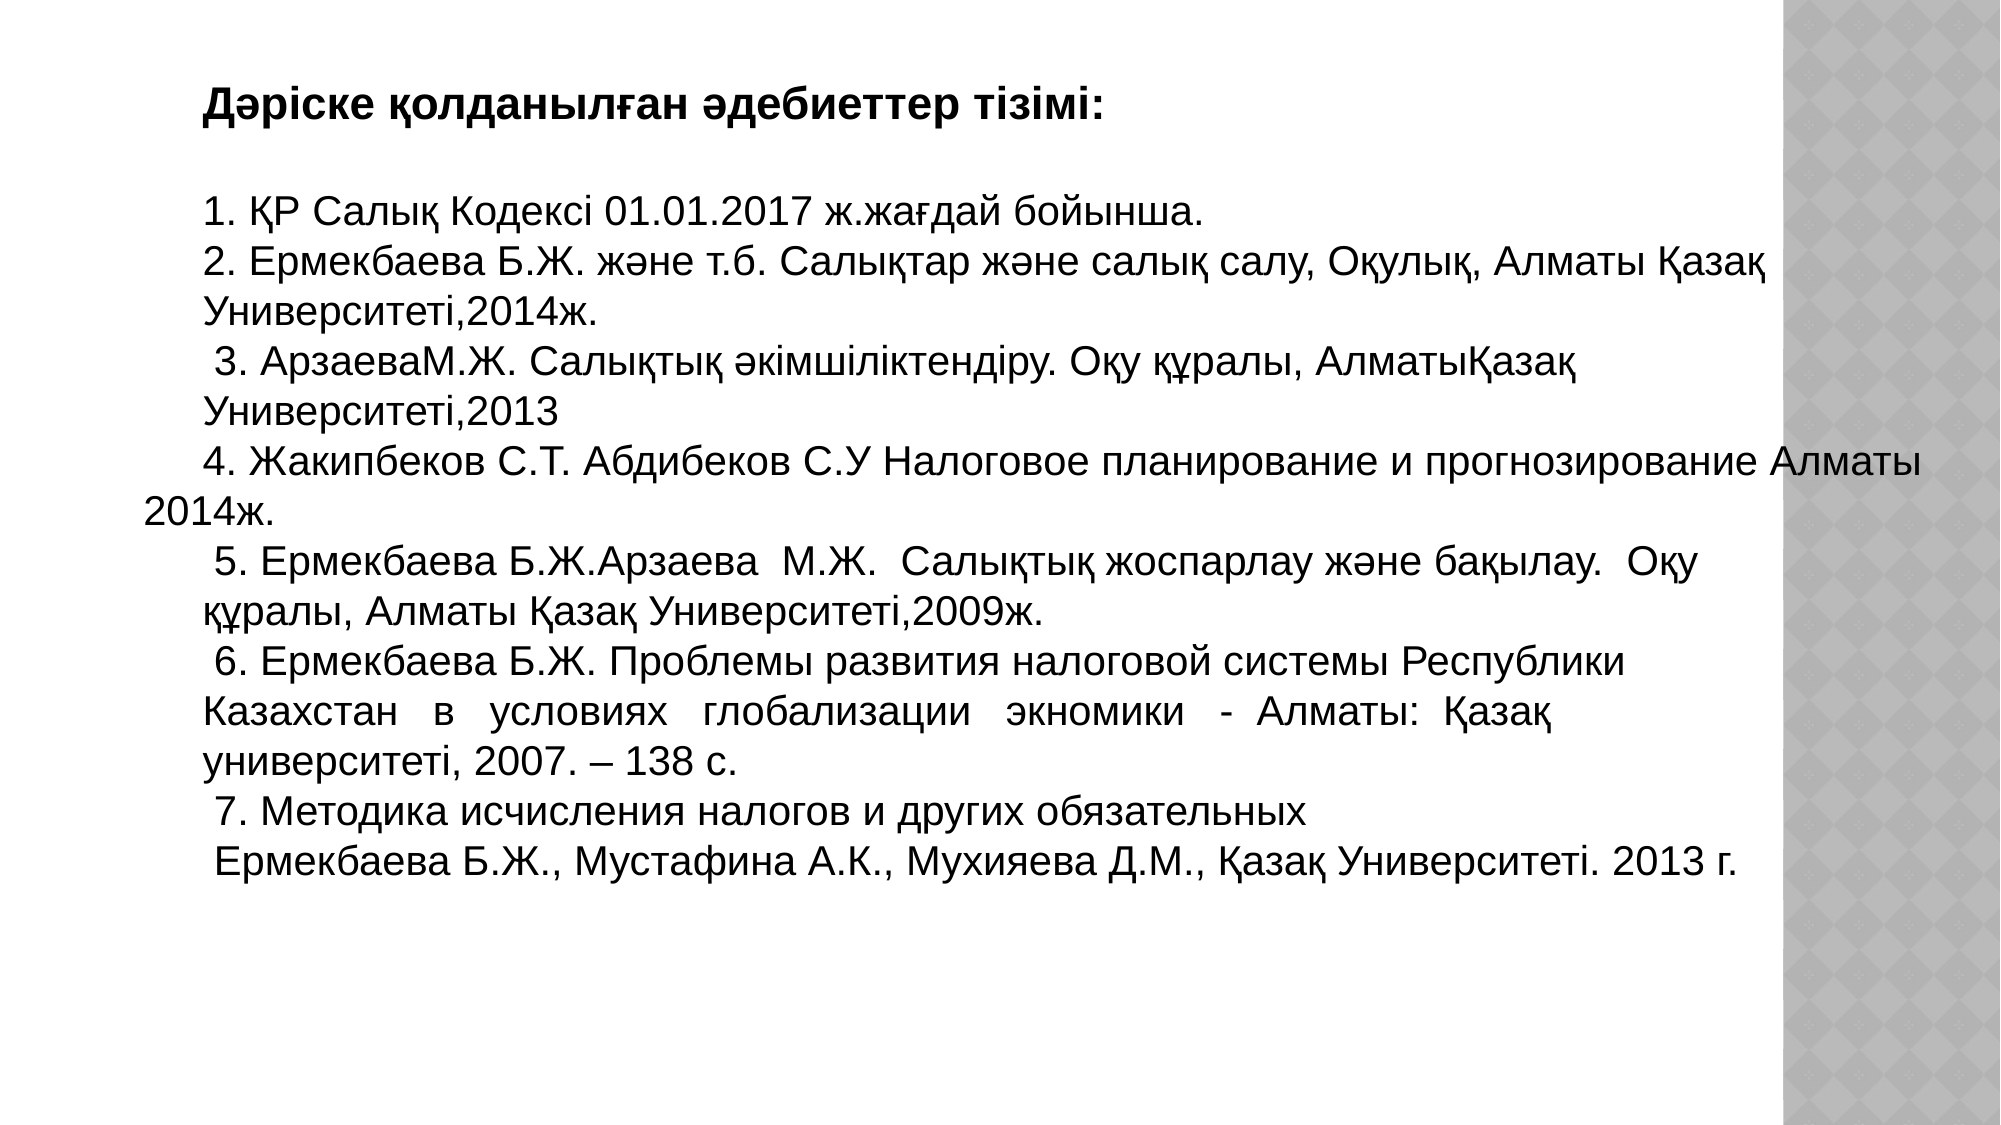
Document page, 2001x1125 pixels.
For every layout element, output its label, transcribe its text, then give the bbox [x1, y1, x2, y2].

text_box Дәріске қолданылған әдебиеттер тізімі: 1. ҚР Салық Кодексі 01.01.2017 ж.жағдай бойынша. 2. Ермекбаева Б.Ж. және т.б. Салықтар және салық салу, Оқулық, Алматы Қазақ Университеті,2014ж. 3. АрзаеваМ.Ж. Салықтық әкімшіліктендіру. Оқу құралы, АлматыҚазақ Университеті,2013 4. Жакипбеков С.Т. Абдибеков С.У Налоговое планирование и прогнозирование Алматы 2014ж. 5. Ермекбаева Б.Ж.Арзаева М.Ж. Салықтық жоспарлау және бақылау. Оқу құралы, Алматы Қазақ Университеті,2009ж. 6. Ермекбаева Б.Ж. Проблемы развития налоговой системы Республики Казахстан в условиях глобализации экномики - Алматы: Қазақ университеті, 2007. – 138 с. 7. Методика исчисления налогов и других обязательных Ермекбаева Б.Ж., Мустафина А.К., Мухияева Д.М., Қазақ Университеті. 2013 г. [128, 66, 1948, 892]
